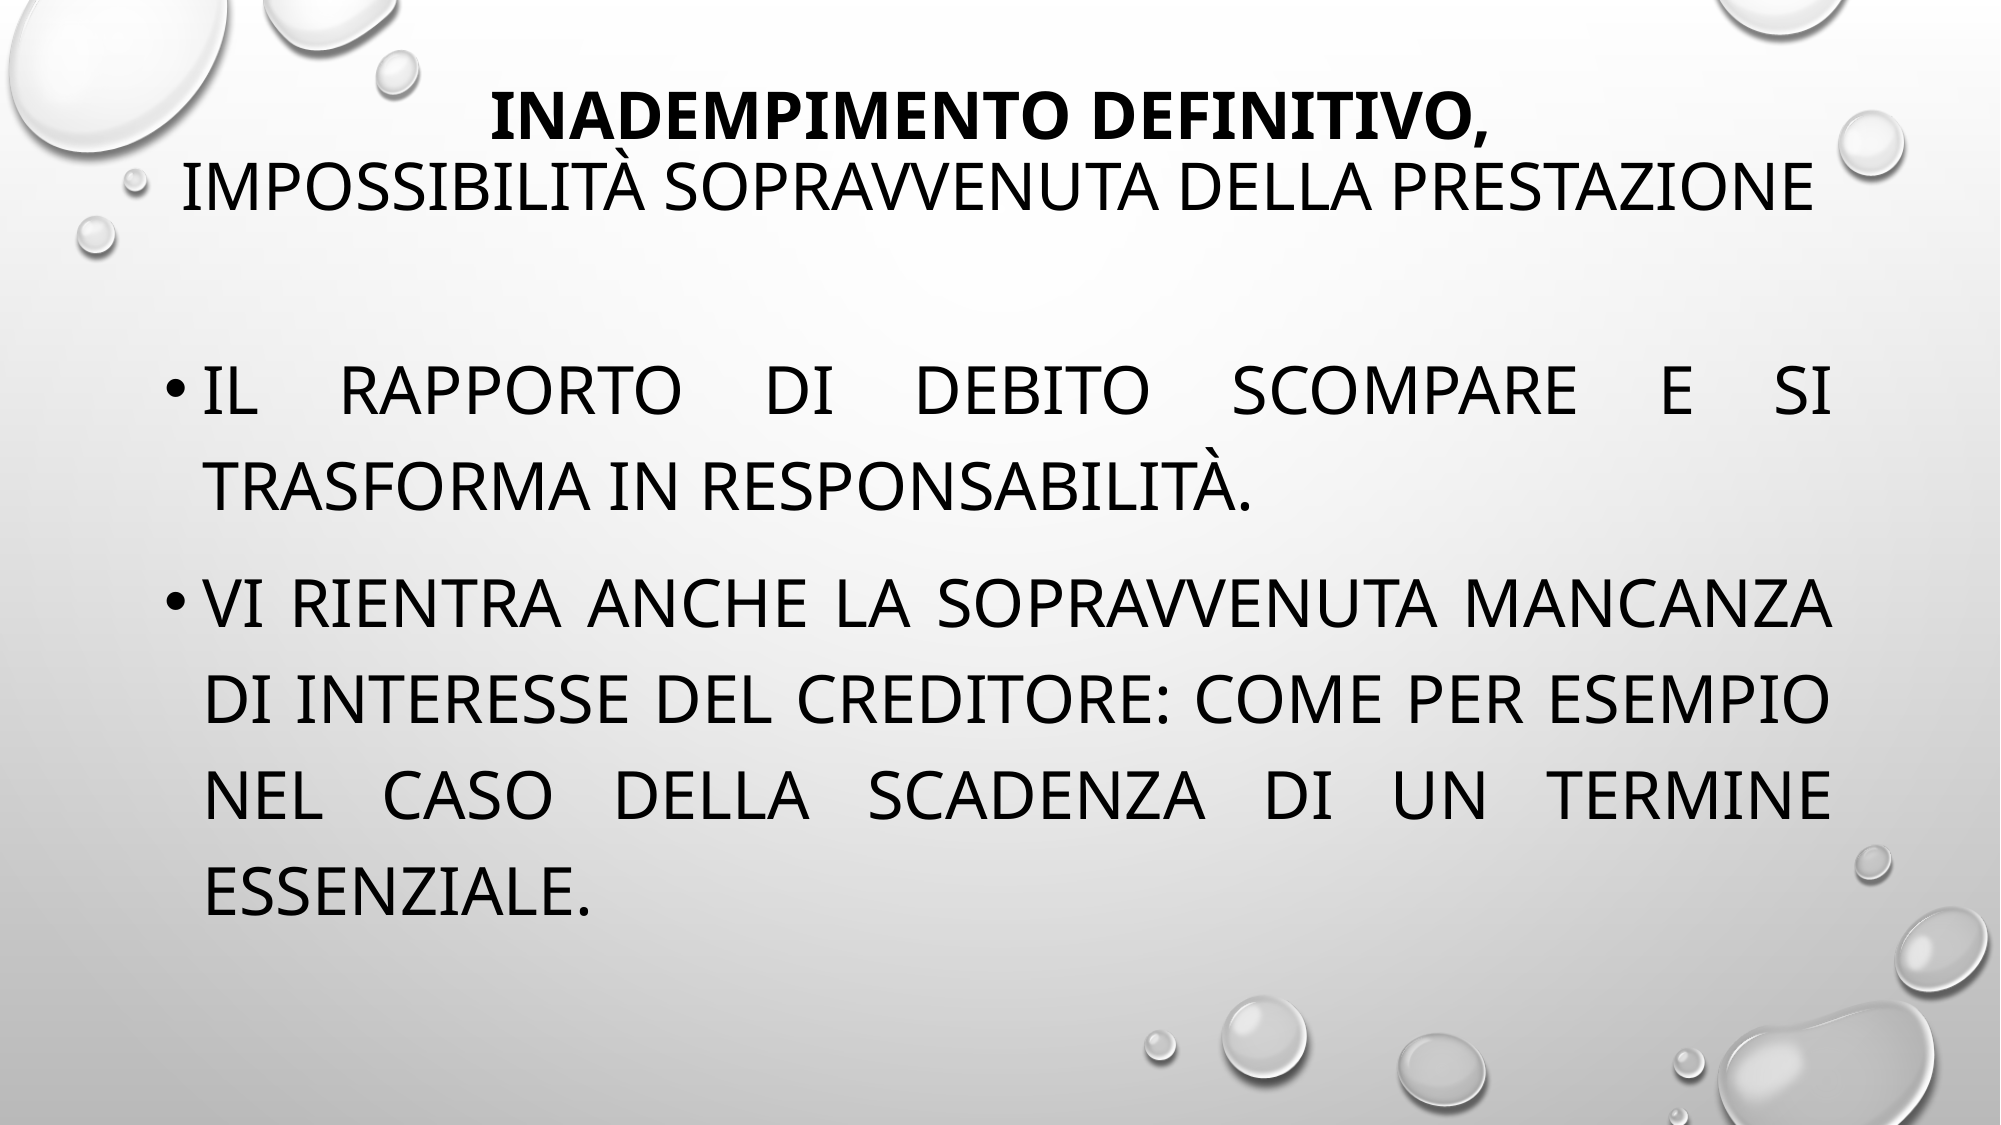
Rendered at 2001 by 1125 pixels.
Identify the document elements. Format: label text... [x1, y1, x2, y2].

picture [0, 0, 2000, 1125]
title INADEMPIMENTO DEFINITIVO, IMPOSSIBILITà SOPRAVVENUTA DELLA PRESTAZIONE [149, 39, 1851, 268]
list Il rapporto di debito scompare e si trasforma in responsabilità. Vi rientra anche la SOPRAVVENUTA MANCANZA DI INTERESSE DEL CREDITORE: come per esempio nel caso della scadenza di un termine essenziale. [149, 324, 1850, 950]
